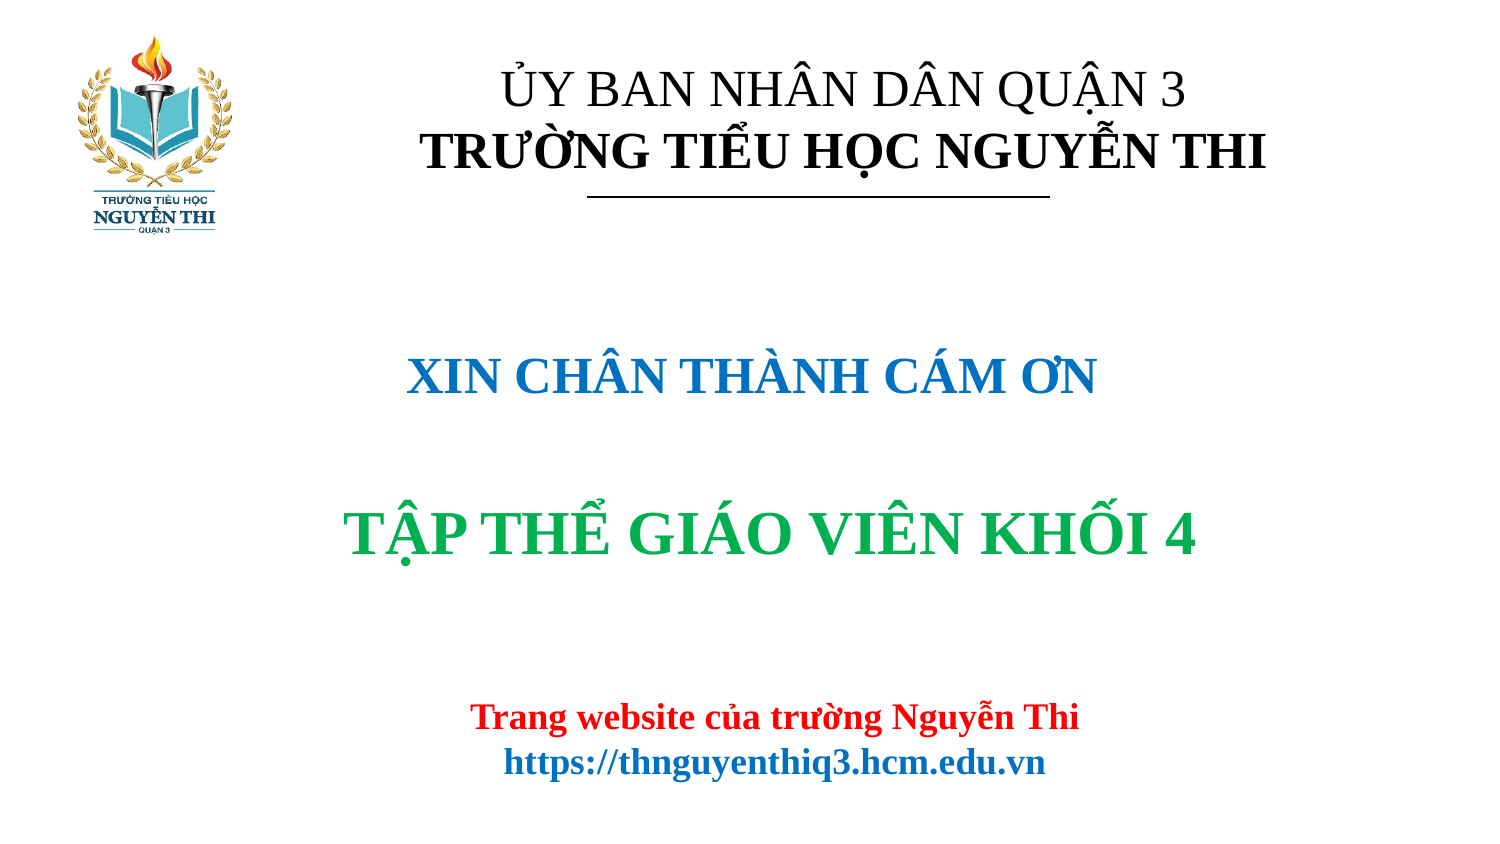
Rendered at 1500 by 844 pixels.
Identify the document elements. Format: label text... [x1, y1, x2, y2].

picture [24, 14, 286, 259]
text_box XIN CHÂN THÀNH CÁM ƠN [391, 334, 1114, 412]
text_box ỦY BAN NHÂN DÂN QUẬN 3 TRƯỜNG TIỂU HỌC NGUYỄN THI [387, 46, 1300, 187]
text_box TẬP THỂ GIÁO VIÊN KHỐI 4 [329, 484, 1213, 575]
text_box Trang website của trường Nguyễn Thi https://thnguyenthiq3.hcm.edu.vn [399, 684, 1150, 790]
